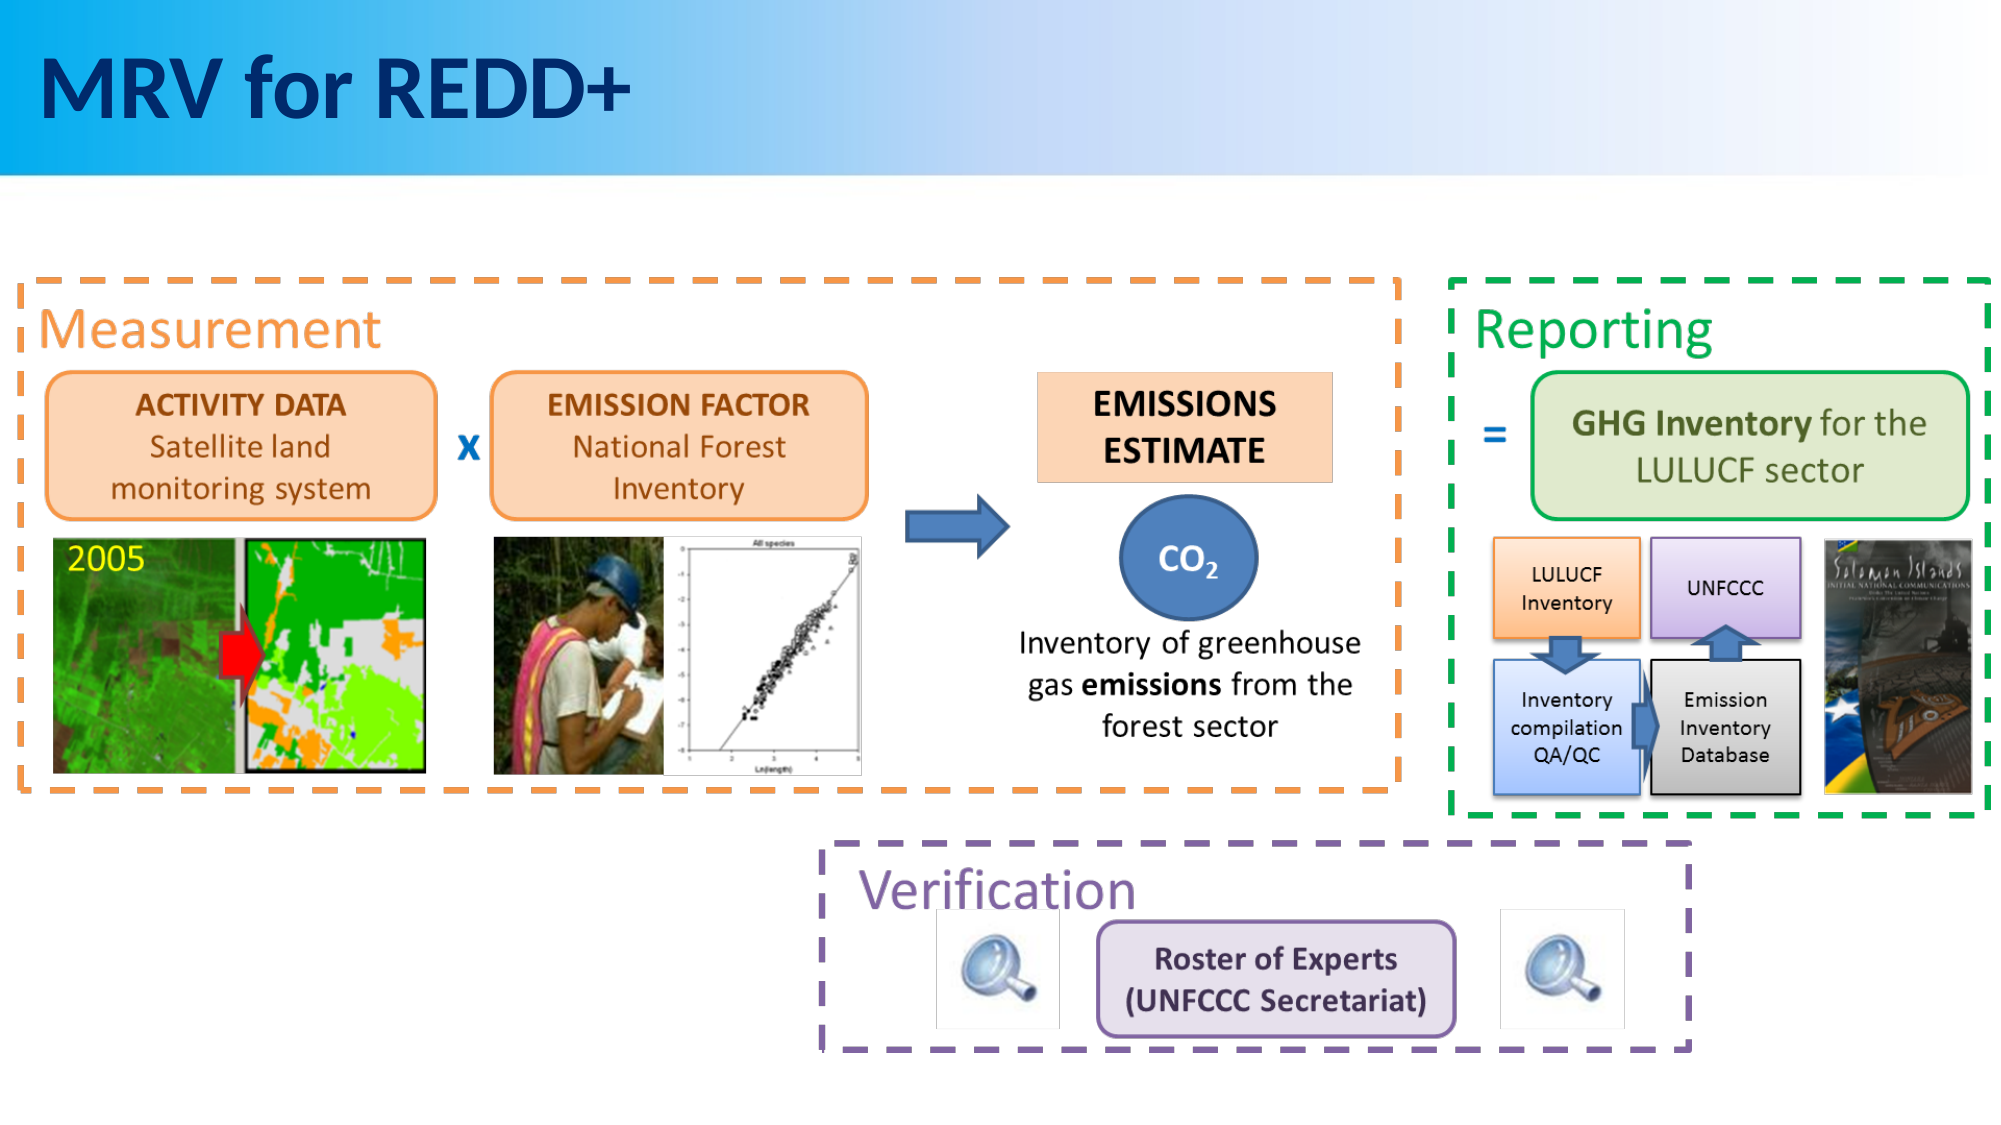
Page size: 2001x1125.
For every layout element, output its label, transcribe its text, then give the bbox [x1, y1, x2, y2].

picture [0, 0, 2000, 1125]
title MRV for REDD+ [23, 0, 1973, 178]
